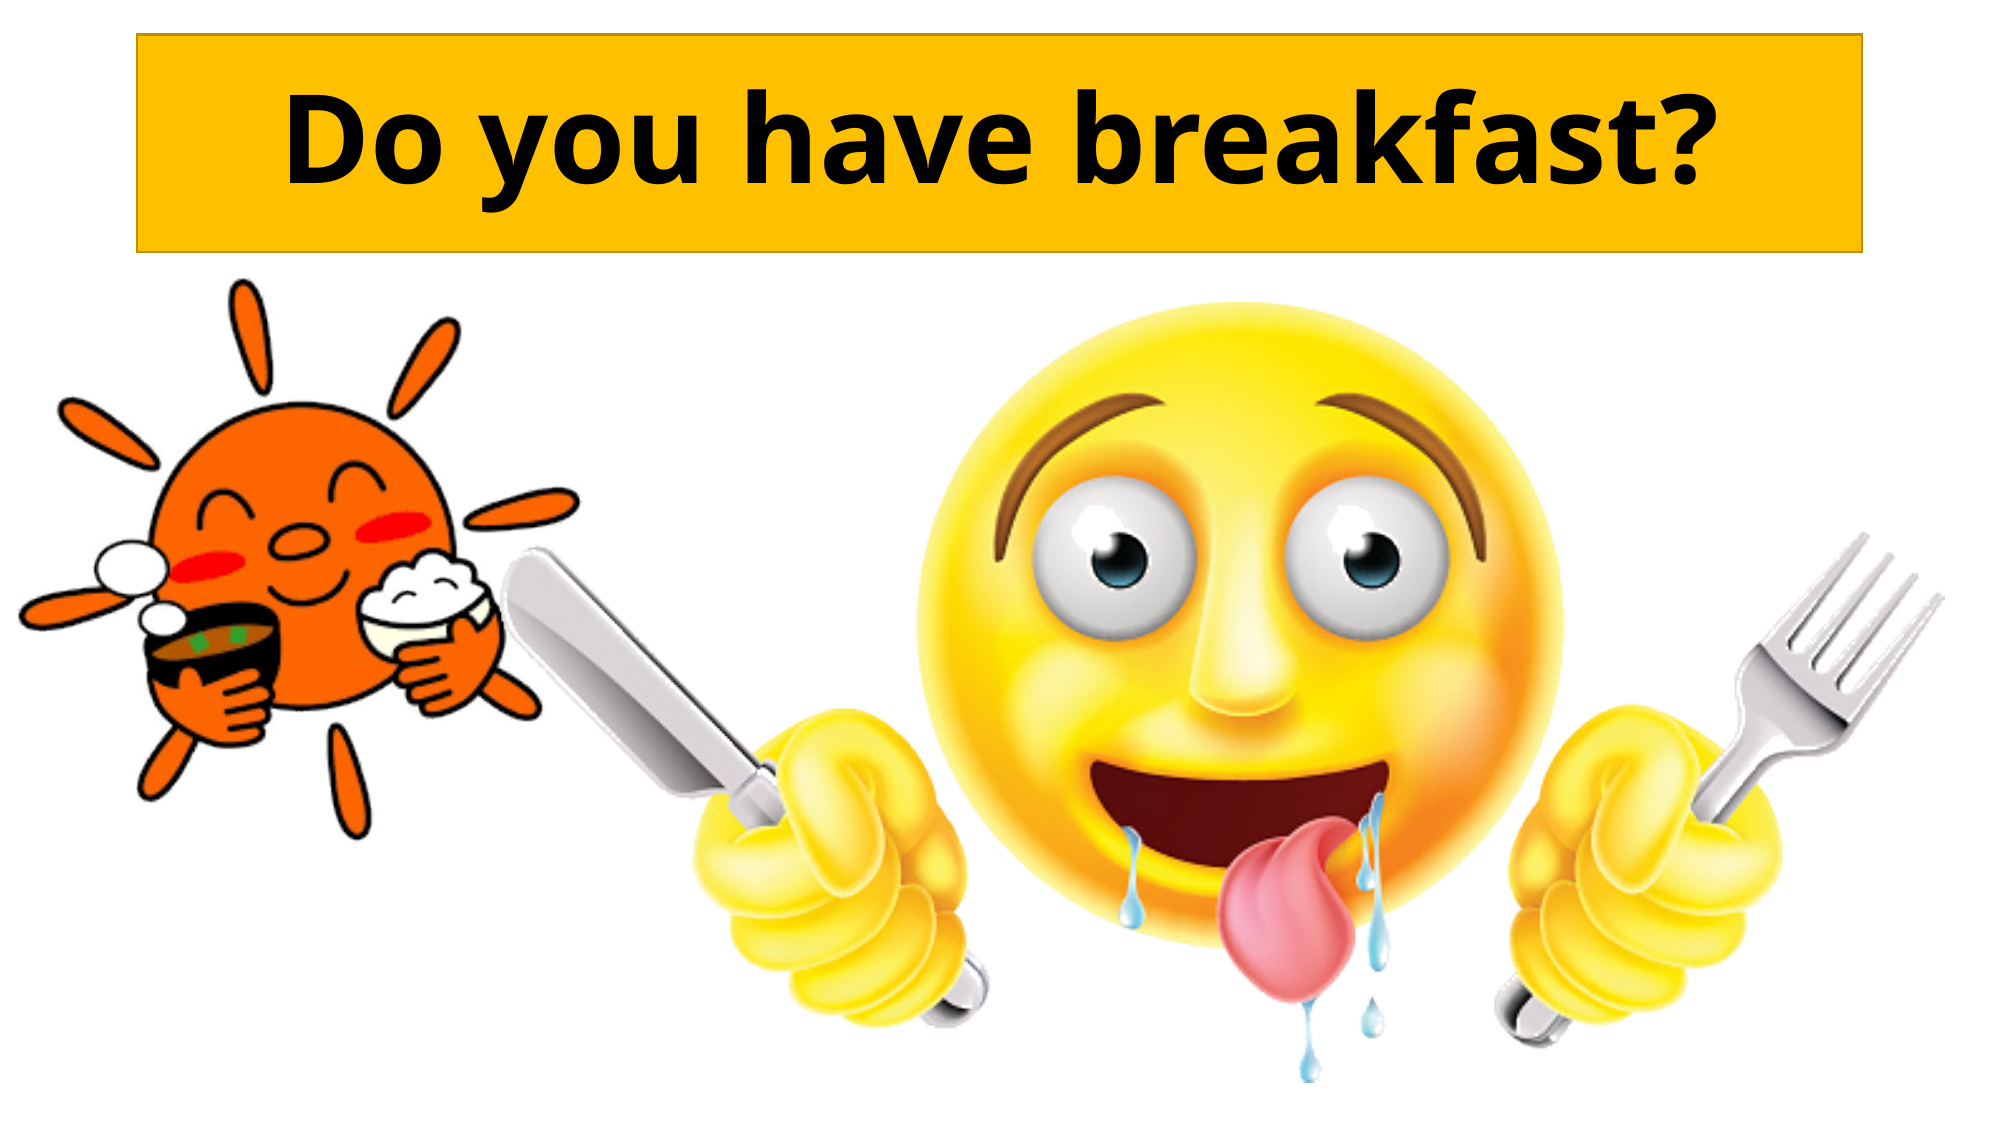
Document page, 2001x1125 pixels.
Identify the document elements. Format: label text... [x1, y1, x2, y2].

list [500, 302, 1945, 1083]
picture [17, 277, 583, 843]
text_box Do you have breakfast? [136, 33, 1863, 253]
